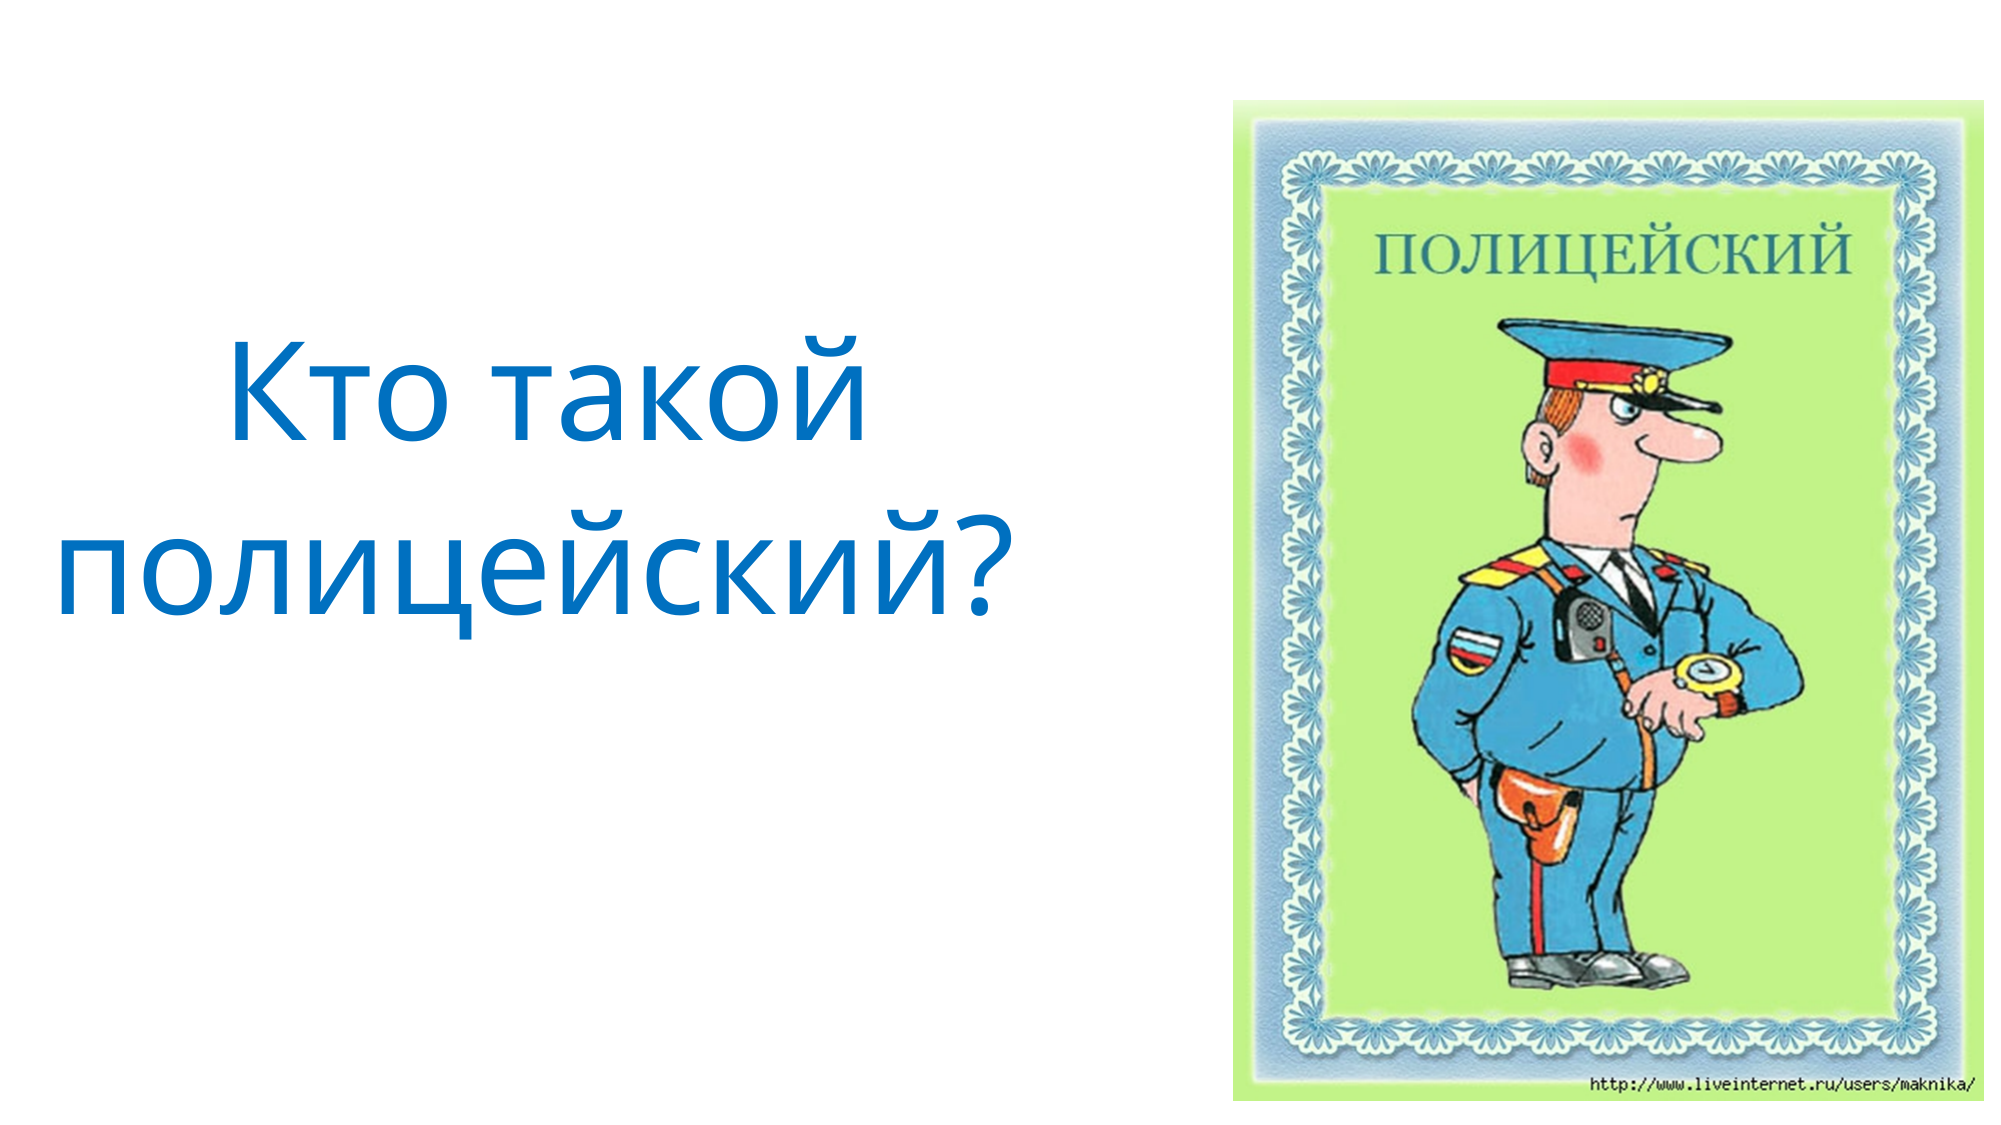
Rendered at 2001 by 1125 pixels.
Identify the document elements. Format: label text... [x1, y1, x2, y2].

text_box Кто такой полицейский? [0, 250, 1233, 650]
picture [1233, 100, 1984, 1101]
